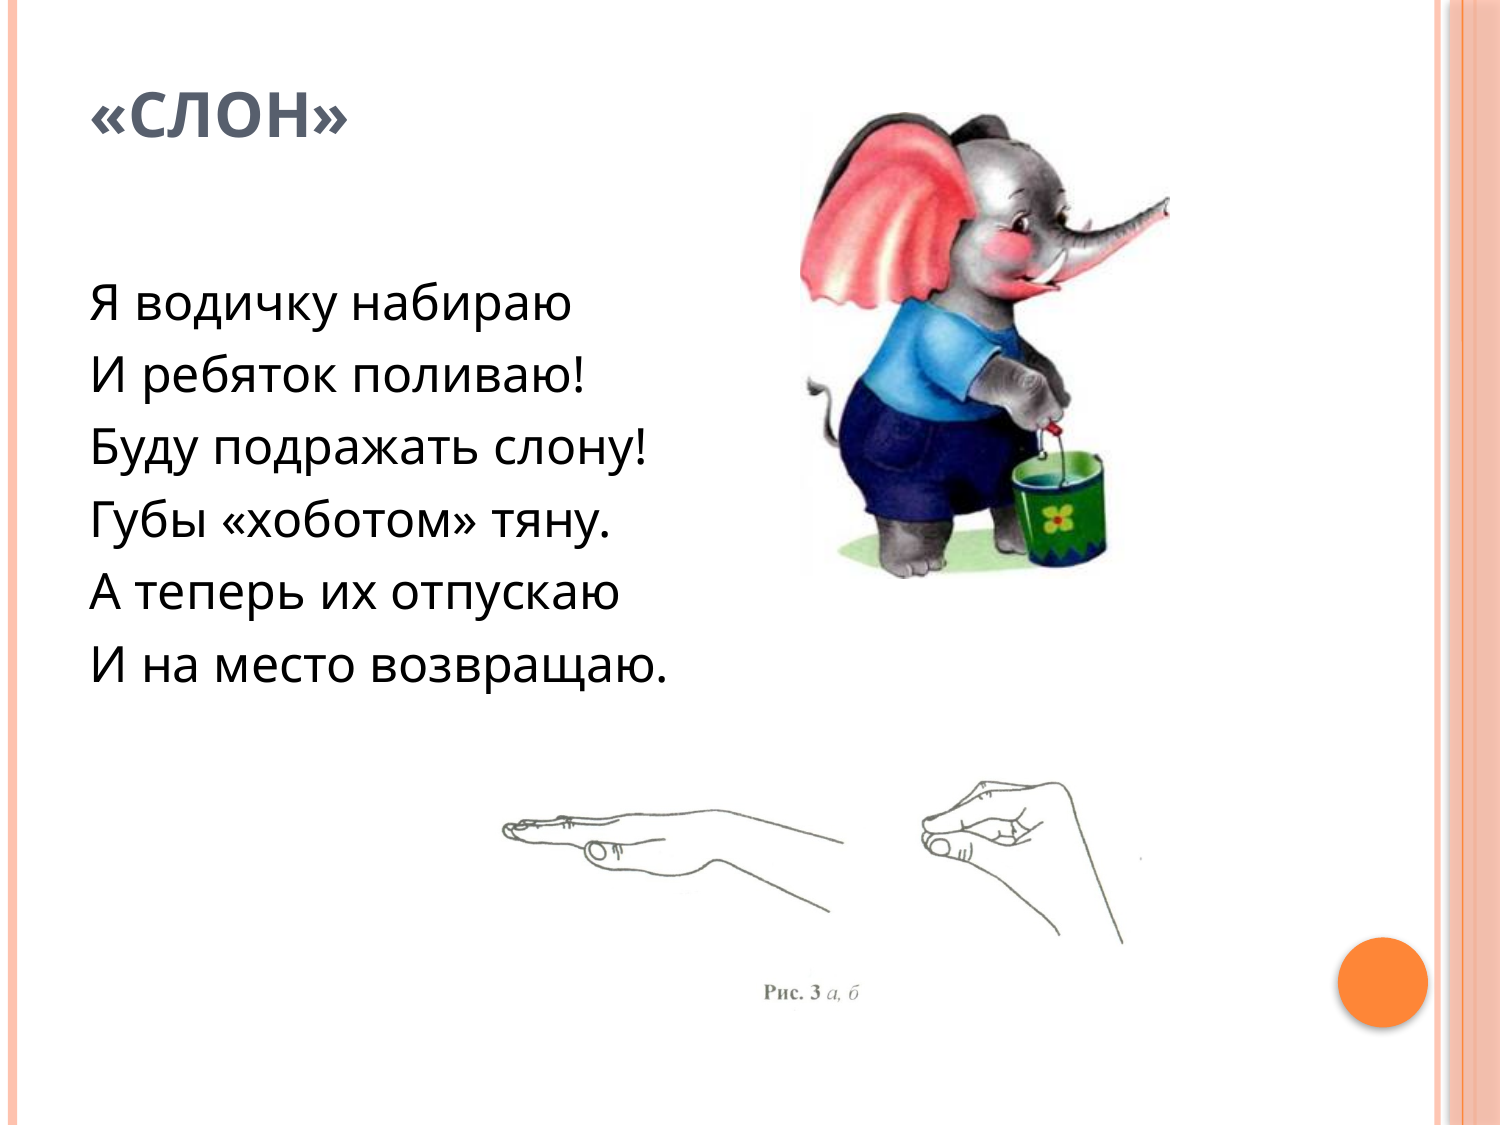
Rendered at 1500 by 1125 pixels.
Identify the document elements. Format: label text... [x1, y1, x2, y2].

picture [799, 111, 1171, 579]
list Я водичку набираю И ребяток поливаю! Буду подражать слону! Губы «хоботом» тяну. А теперь их отпускаю И на место возвращаю. [75, 262, 1300, 1062]
picture [449, 736, 1159, 1032]
title «СЛОН» [75, 45, 1300, 233]
